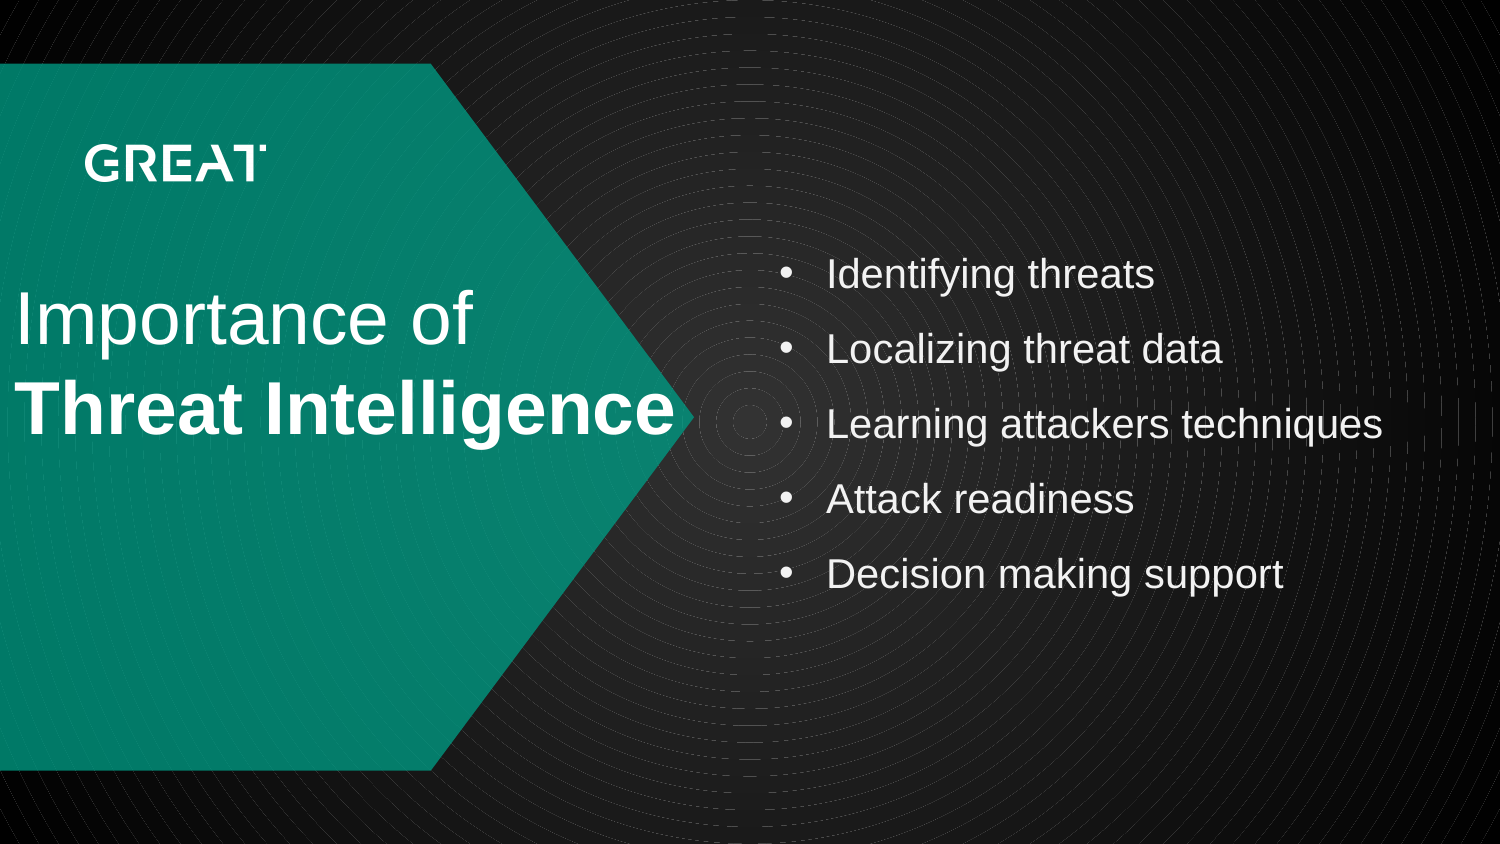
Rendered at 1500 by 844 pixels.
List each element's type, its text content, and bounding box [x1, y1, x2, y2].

text_box Importance of Threat Intelligence [0, 262, 695, 457]
picture [85, 144, 266, 182]
text_box Identifying threats Localizing threat data Learning attackers techniques Attack readiness Decision making support [779, 222, 1331, 782]
text_box [0, 63, 579, 262]
text_box [0, 457, 665, 771]
